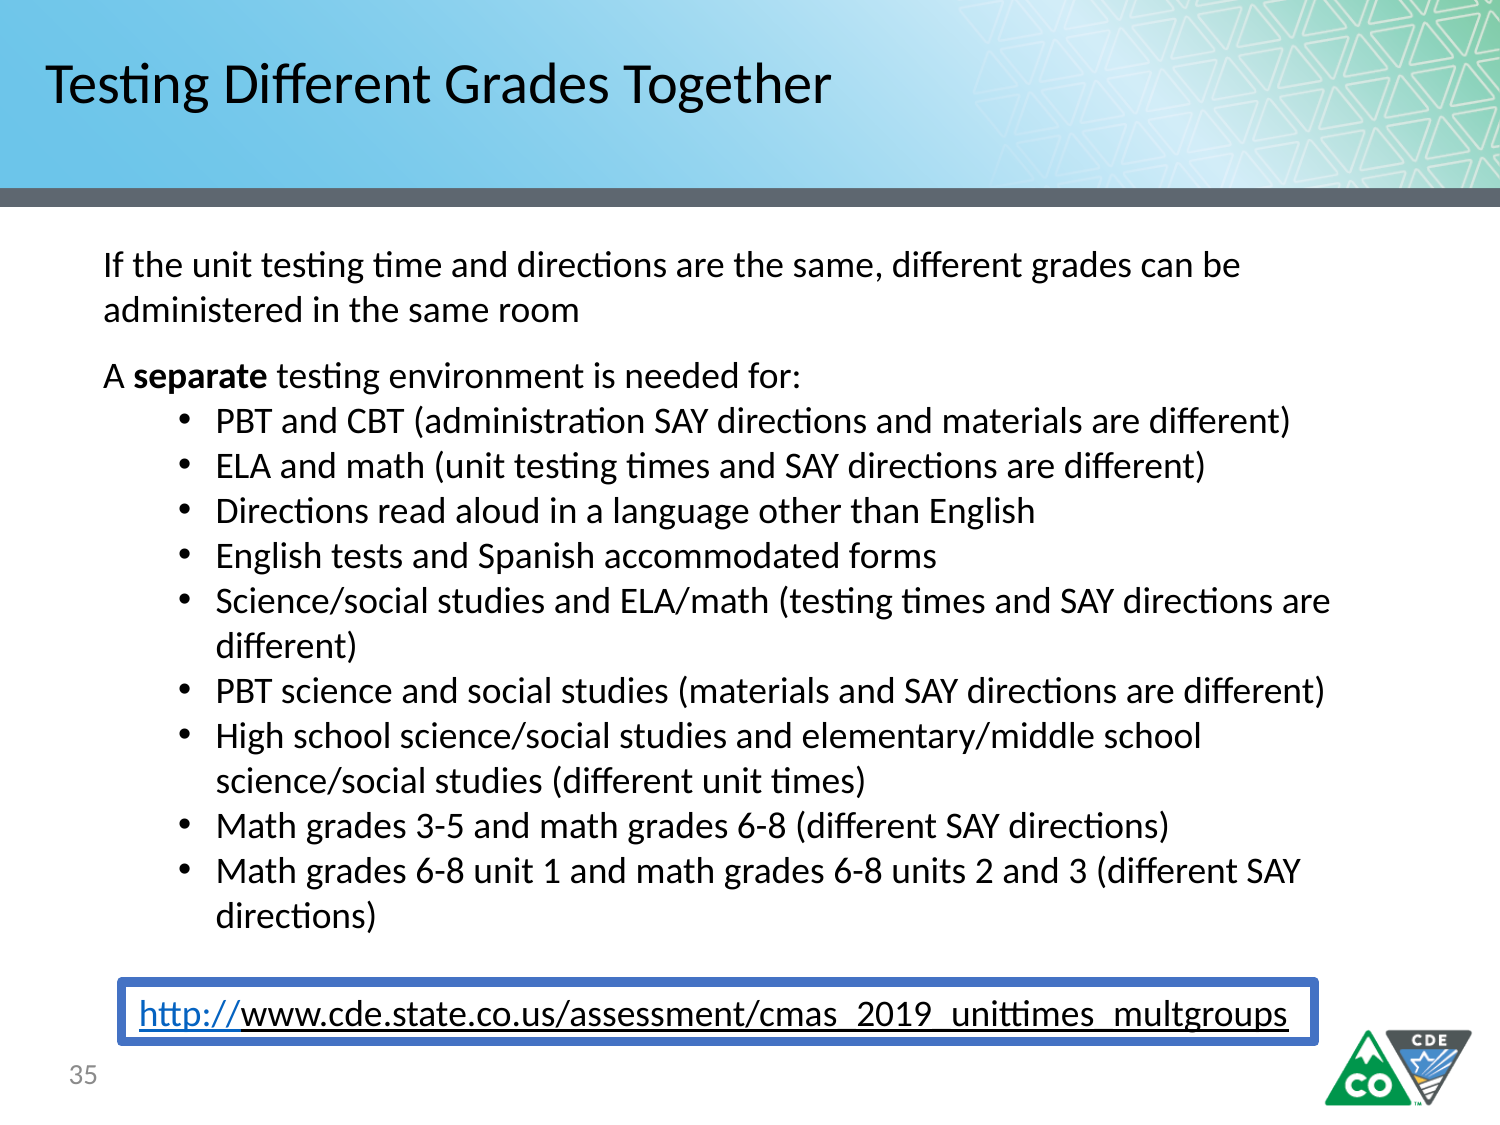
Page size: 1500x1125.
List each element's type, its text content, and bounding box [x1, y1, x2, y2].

text_box http://www.cde.state.co.us/assessment/cmas_2019_unittimes_multgroups [121, 982, 1315, 1042]
slide_number 35 [45, 1042, 122, 1103]
picture [1312, 1021, 1482, 1113]
picture [0, 0, 1500, 207]
title Testing Different Grades Together [45, 45, 1339, 162]
list If the unit testing time and directions are the same, different grades can be administered in the same room A separate testing environment is needed for: PBT and CBT (administration SAY directions and materials are different) ELA and math (unit testing times and SAY directions are different) Directions read aloud in a language other than English English tests and Spanish accommodated forms Science/social studies and ELA/math (testing times and SAY directions are different) PBT science and social studies (materials and SAY directions are different) High school science/social studies and elementary/middle school science/social studies (different unit times) Math grades 3-5 and math grades 6-8 (different SAY directions) Math grades 6-8 unit 1 and math grades 6-8 units 2 and 3 (different SAY directions) [103, 239, 1397, 954]
